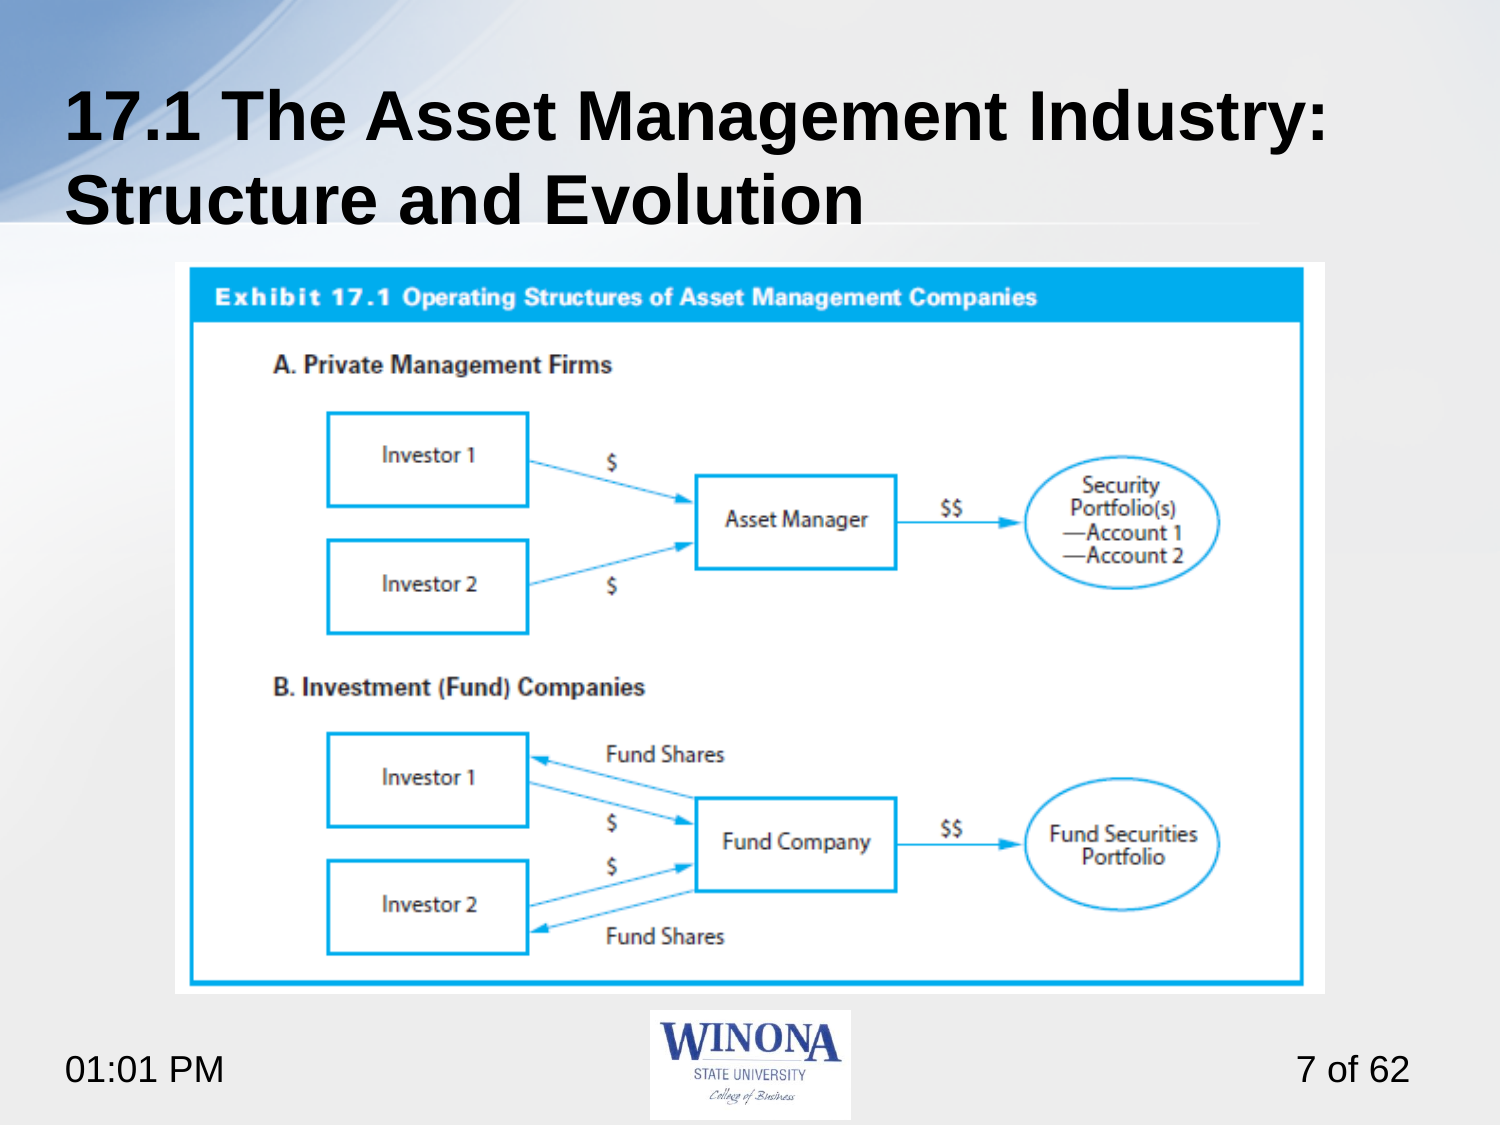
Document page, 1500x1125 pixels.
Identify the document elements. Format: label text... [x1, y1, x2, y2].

title 17.1 The Asset Management Industry: Structure and Evolution [50, 58, 1425, 247]
picture [0, 0, 1500, 1125]
